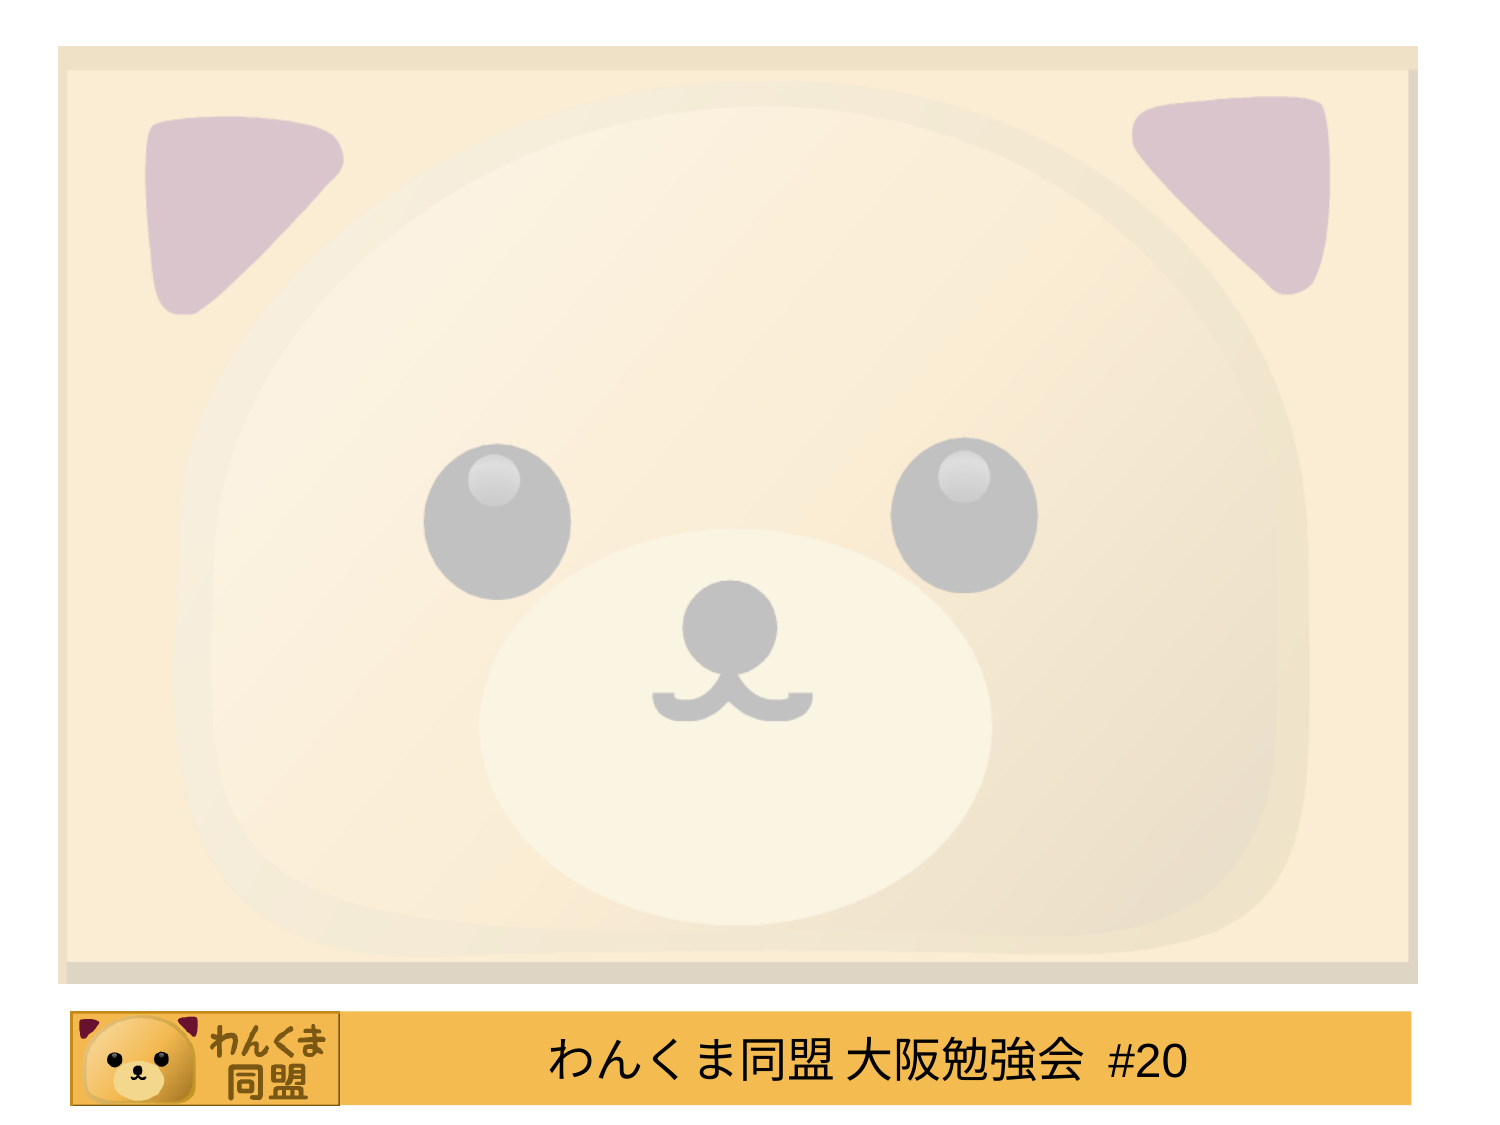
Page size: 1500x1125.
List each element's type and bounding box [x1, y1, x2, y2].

picture [70, 1011, 340, 1106]
picture [58, 46, 1418, 984]
